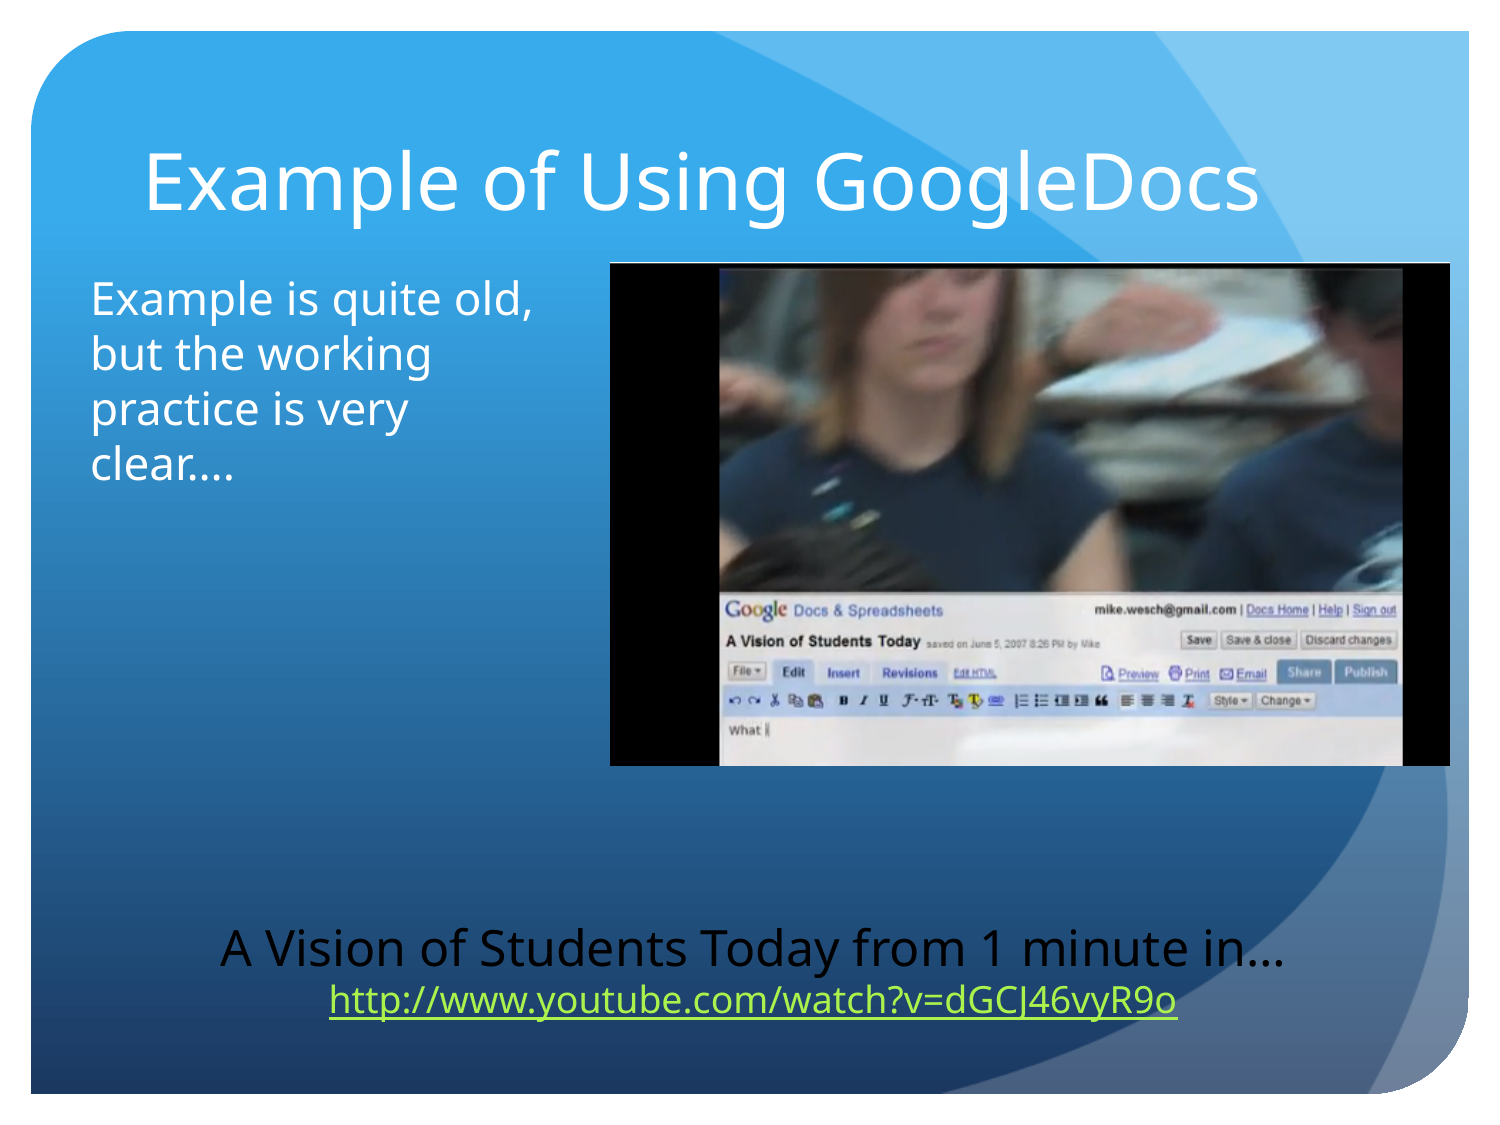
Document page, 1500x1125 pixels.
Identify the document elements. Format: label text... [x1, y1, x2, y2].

text_box A Vision of Students Today from 1 minute in… http://www.youtube.com/watch?v=dGCJ46vyR9o [34, 908, 1472, 1035]
list Example is quite old, but the working practice is very clear…. [75, 262, 555, 908]
picture [24, 30, 1473, 1094]
title Example of Using GoogleDocs [127, 62, 1372, 234]
